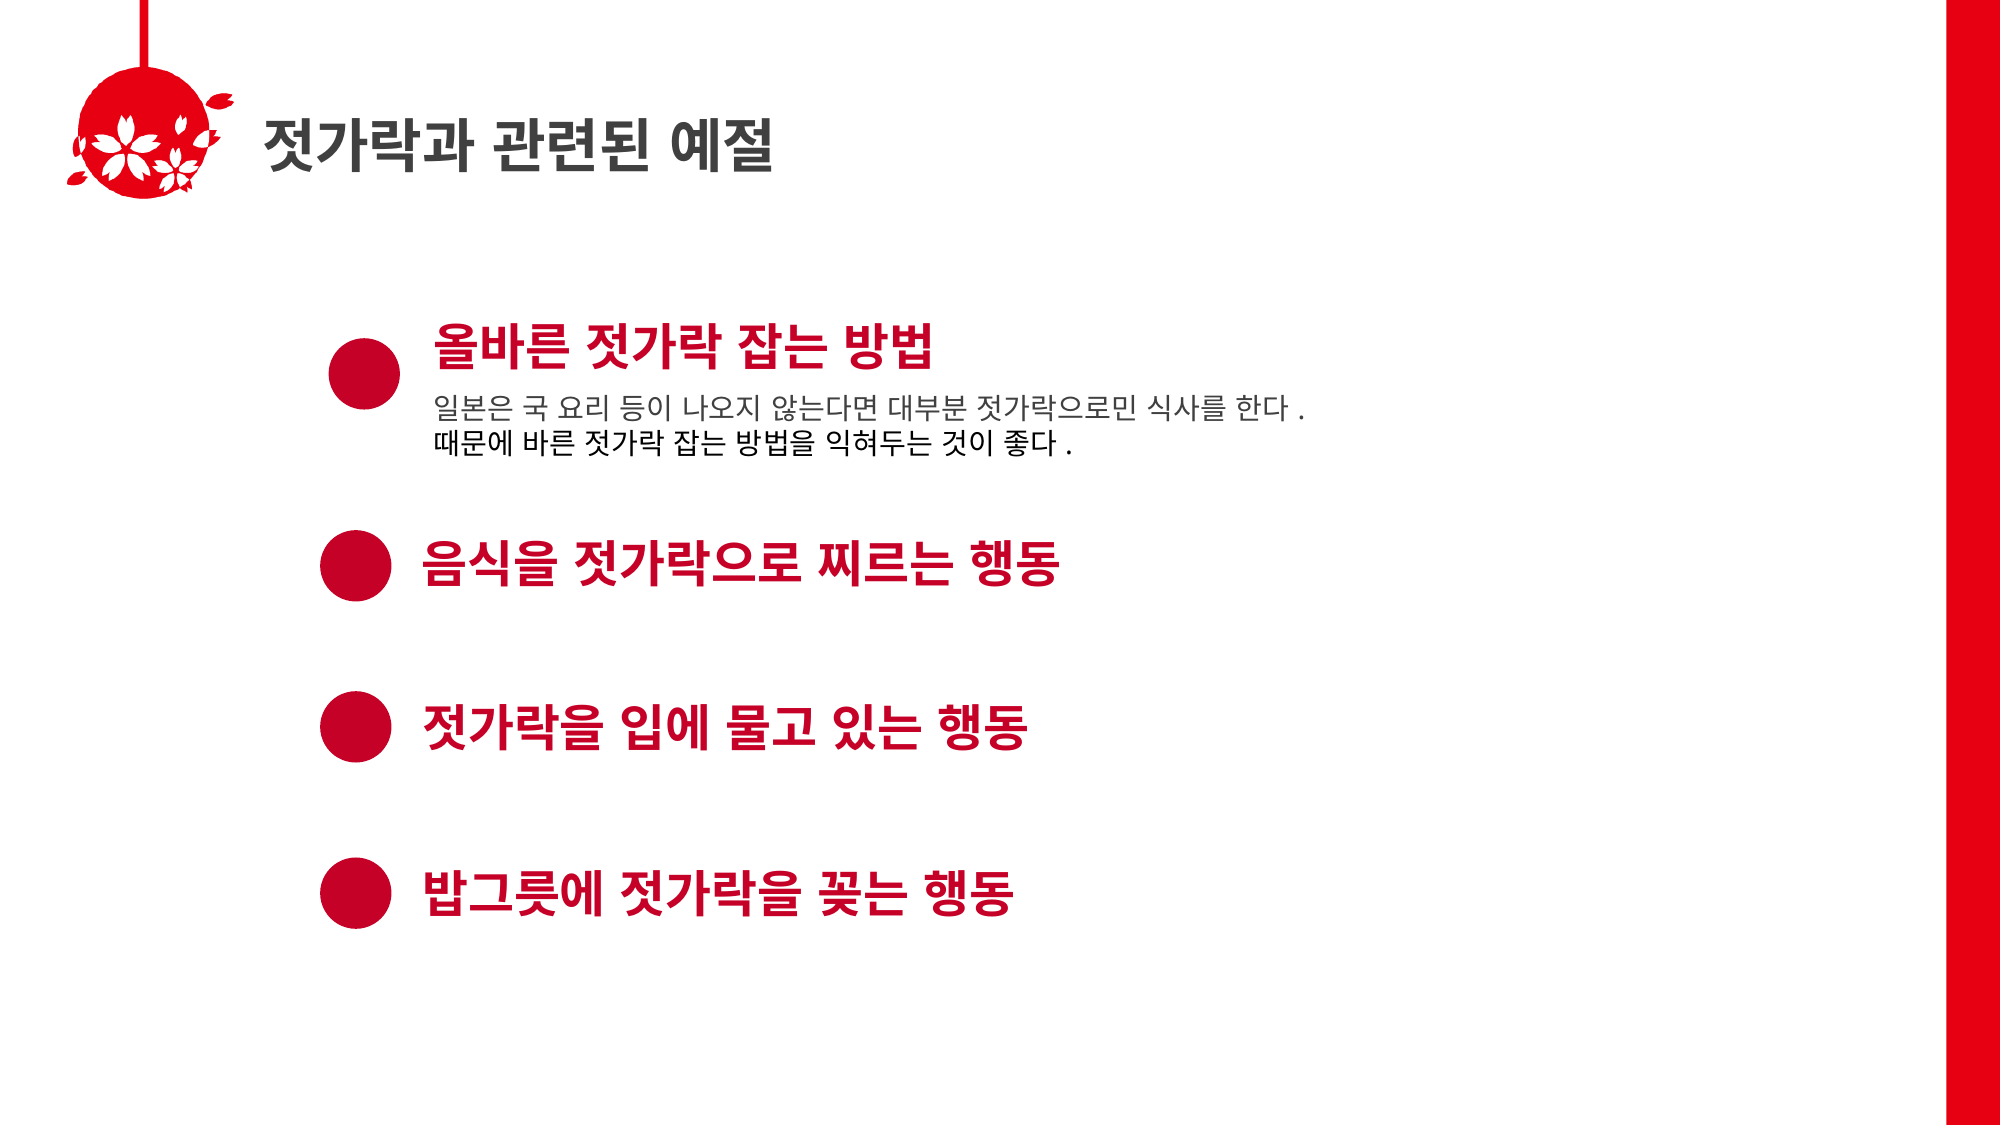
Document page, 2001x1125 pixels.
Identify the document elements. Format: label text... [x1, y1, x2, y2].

text_box 젓가락을 입에 물고 있는 행동 [407, 688, 1110, 764]
text_box [319, 856, 393, 930]
text_box 밥그릇에 젓가락을 꽂는 행동 [407, 855, 1110, 931]
text_box 젓가락과 관련된 예절 [321, 101, 1171, 187]
text_box [1945, 0, 2000, 1125]
text_box 음식을 젓가락으로 찌르는 행동 [406, 524, 1167, 600]
text_box [319, 690, 393, 764]
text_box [38, 28, 321, 231]
text_box [319, 529, 393, 603]
text_box 올바른 젓가락 잡는 방법 [419, 308, 1268, 383]
text_box 일본은 국 요리 등이 나오지 않는다면 대부분 젓가락으로민 식사를 한다. 때문에 바른 젓가락 잡는 방법을 익혀두는 것이 좋다. [418, 383, 1378, 468]
text_box [327, 337, 401, 411]
text_box [139, 0, 149, 28]
